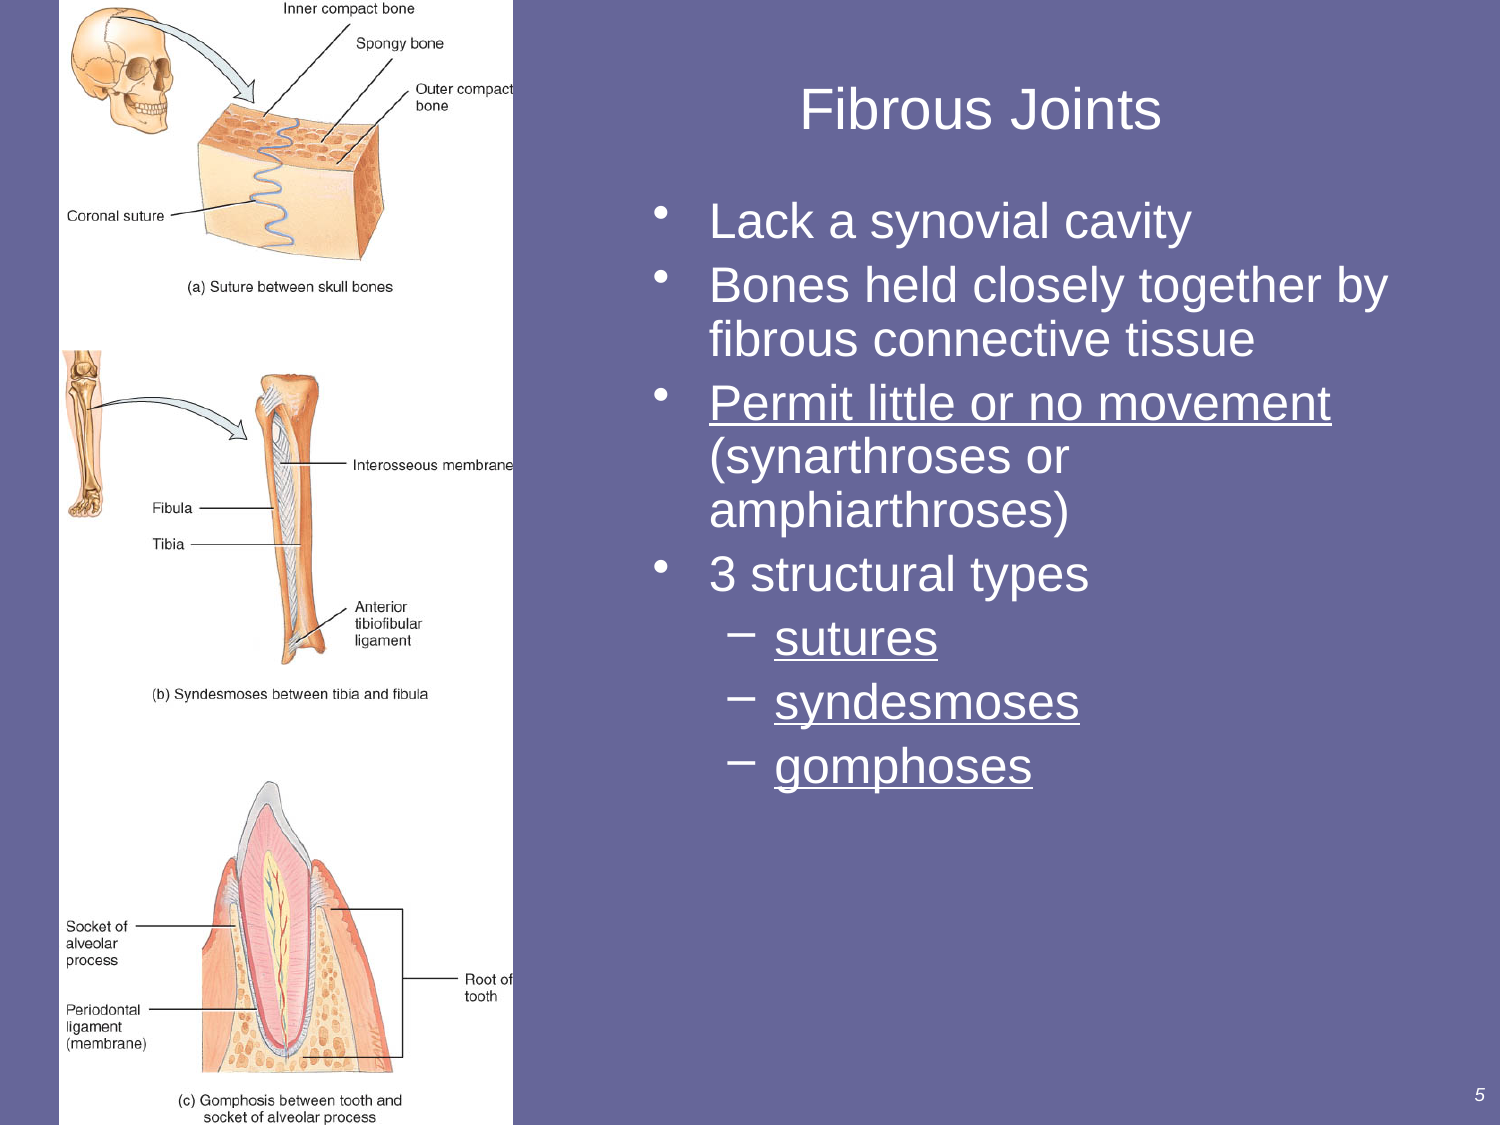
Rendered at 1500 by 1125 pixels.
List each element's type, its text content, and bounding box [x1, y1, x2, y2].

picture [58, 0, 513, 1125]
slide_number 5 [1299, 1074, 1500, 1125]
list Lack a synovial cavity Bones held closely together by fibrous connective tissue Permit little or no movement (synarthroses or amphiarthroses) 3 structural types sutures syndesmoses gomphoses [637, 187, 1451, 1088]
title Fibrous Joints [524, 12, 1438, 201]
